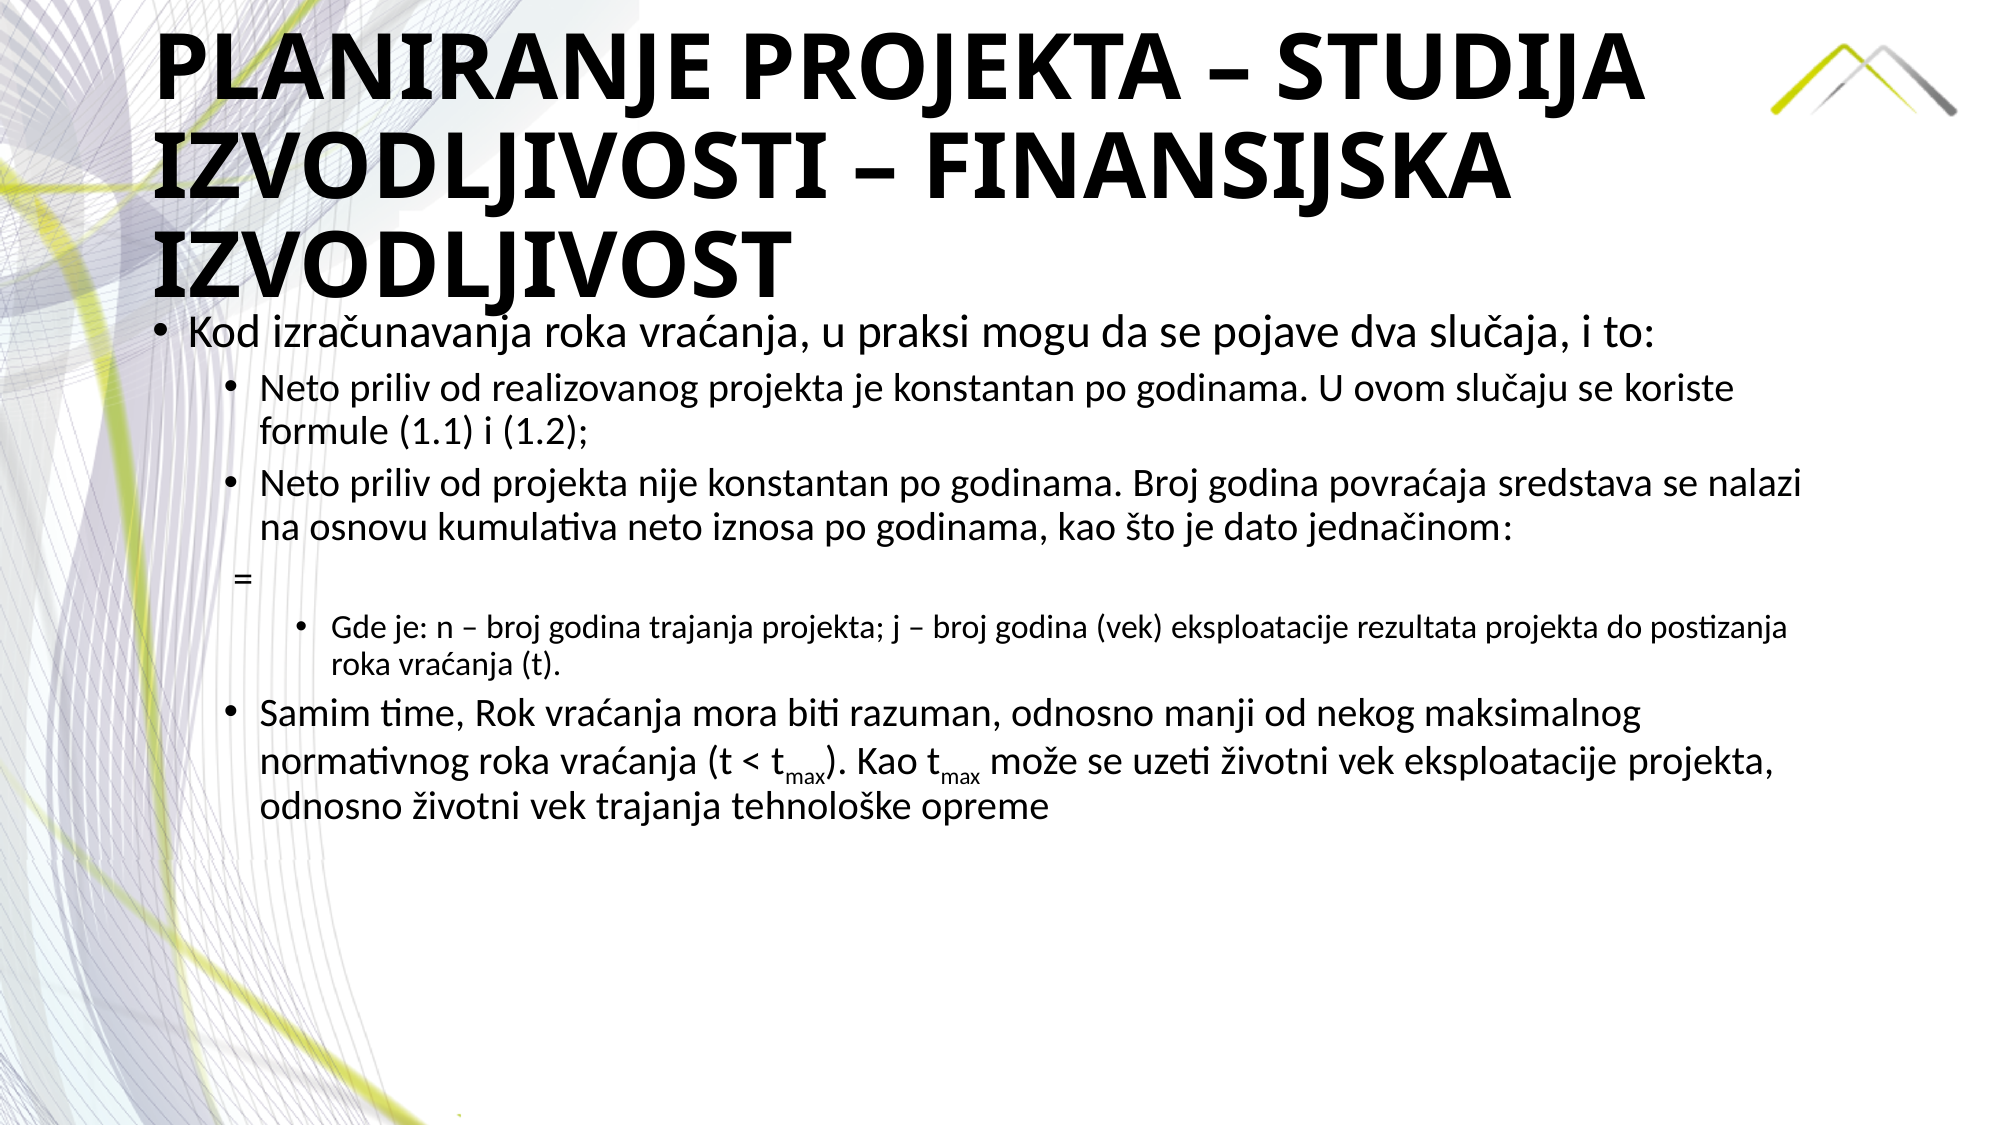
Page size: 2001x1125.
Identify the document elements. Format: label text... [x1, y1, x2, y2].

title PLANIRANJE PROJEKTA – STUDIJA IZVODLJIVOSTI – FINANSIJSKA IZVODLJIVOST [137, 59, 1863, 278]
picture [653, 530, 661, 537]
picture [1718, 0, 2000, 167]
picture [653, 523, 661, 528]
picture [0, 0, 661, 1125]
